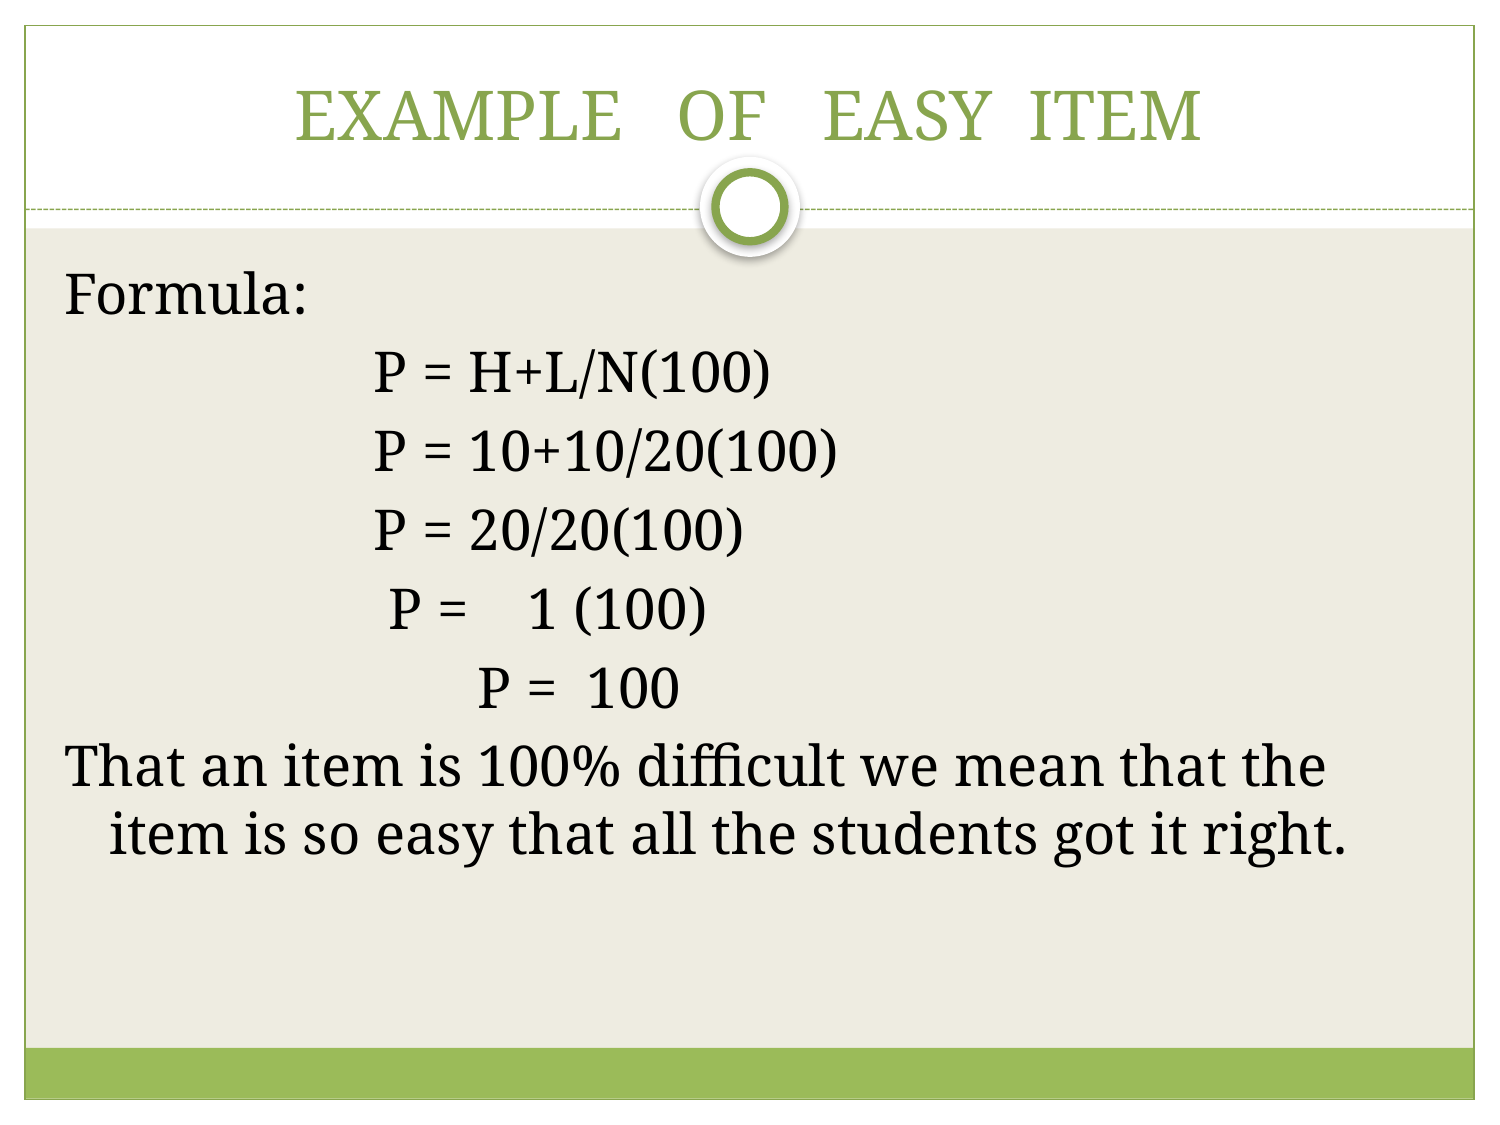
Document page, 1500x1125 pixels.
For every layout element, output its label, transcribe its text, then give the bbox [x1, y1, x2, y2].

list Formula: P = H+L/N(100) P = 10+10/20(100) P = 20/20(100) P = 1 (100) P = 100 That an item is 100% difficult we mean that the item is so easy that all the students got it right. [49, 250, 1445, 1001]
title EXAMPLE OF EASY ITEM [49, 37, 1450, 162]
